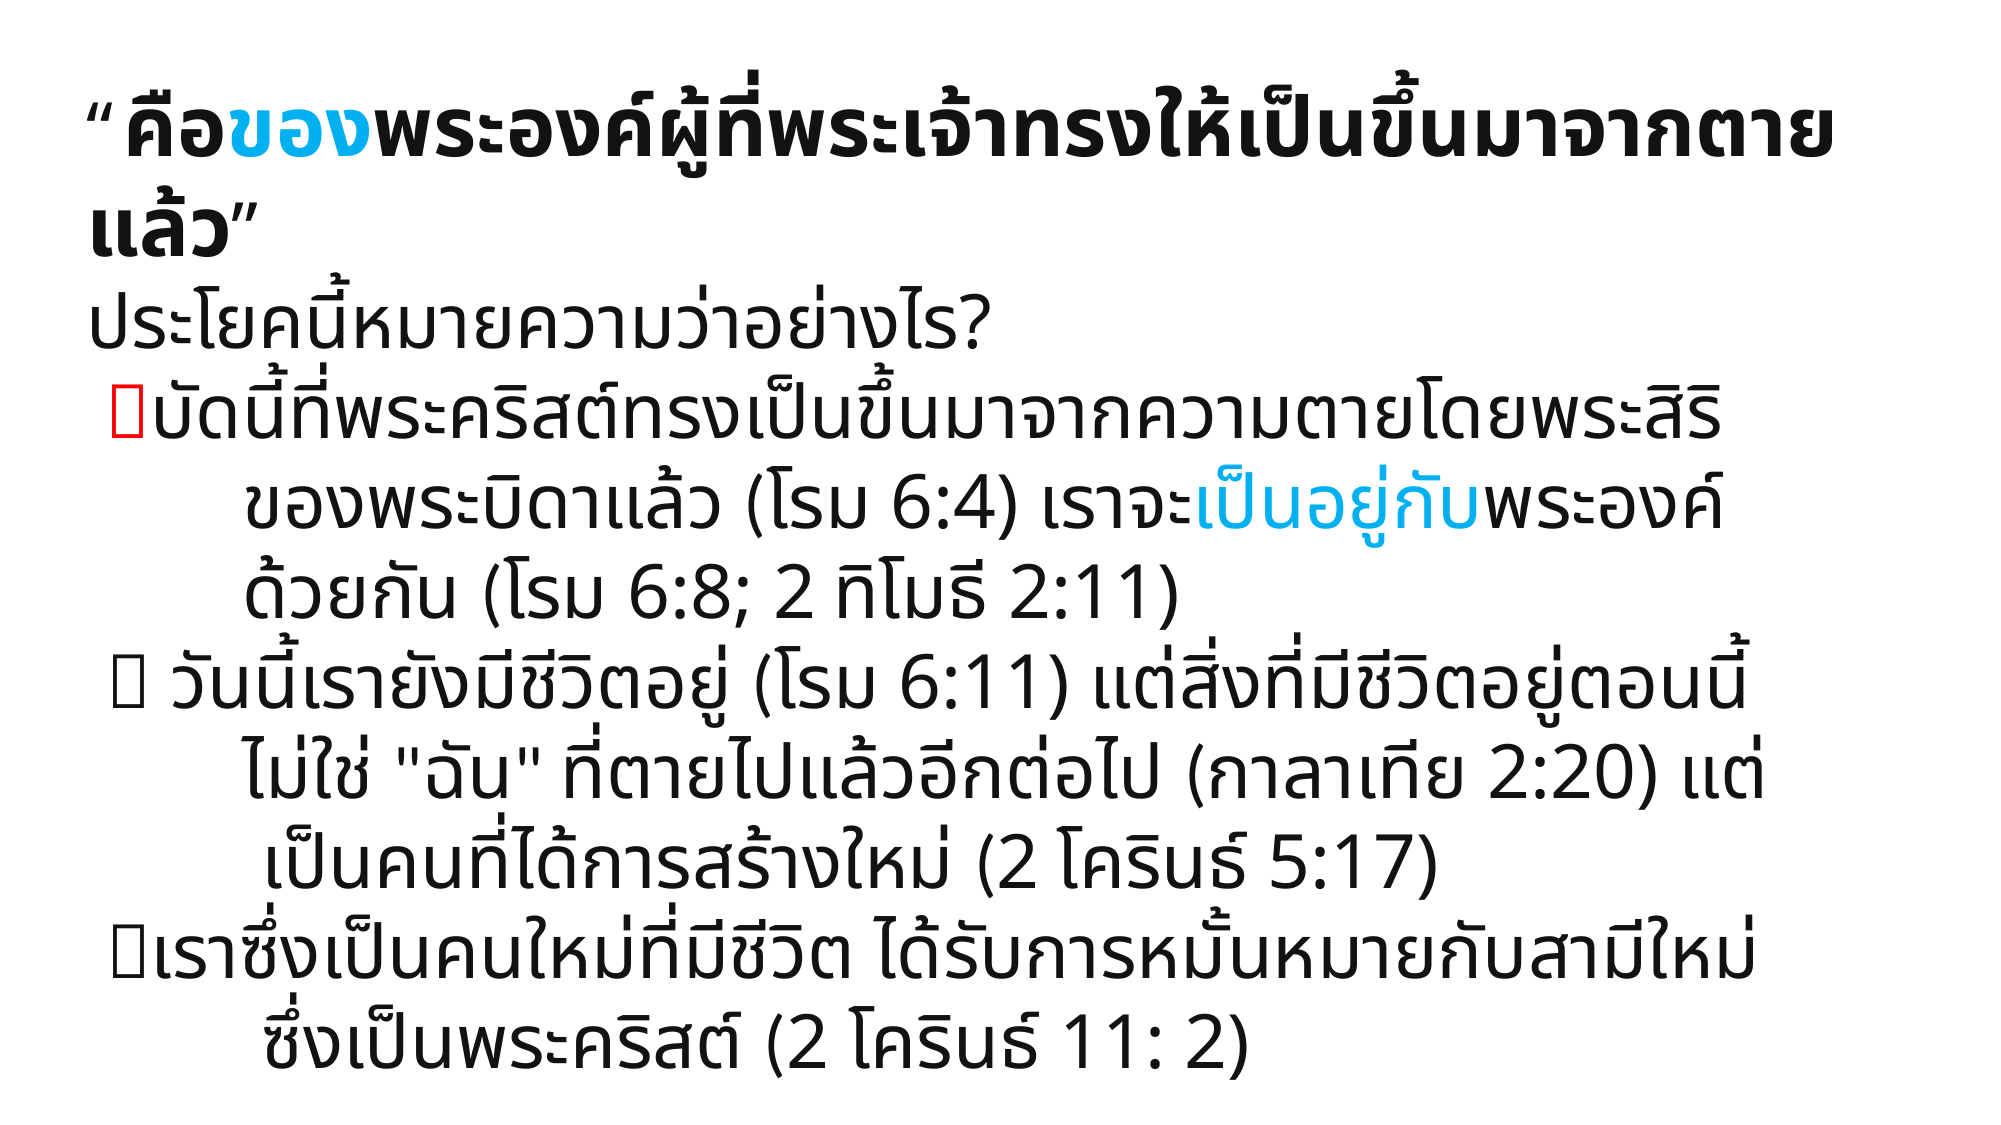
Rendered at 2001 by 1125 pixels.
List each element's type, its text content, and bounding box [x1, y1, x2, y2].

text_box “คือของพระองค์ผู้ที่พระเจ้าทรงให้เป็นขึ้นมาจากตายแล้ว” ประโยคนี้หมายความว่าอย่างไร? บัดนี้ที่พระคริสต์ทรงเป็นขึ้นมาจากความตายโดยพระสิริ ของพระบิดาแล้ว (โรม 6:4) เราจะเป็นอยู่กับพระองค์ ด้วยกัน (โรม 6:8; 2 ทิโมธี 2:11)  วันนี้เรายังมีชีวิตอยู่ (โรม 6:11) แต่สิ่งที่มีชีวิตอยู่ตอนนี้ ไม่ใช่ "ฉัน" ที่ตายไปแล้วอีกต่อไป (กาลาเทีย 2:20) แต่ เป็นคนที่ได้การสร้างใหม่ (2 โครินธ์ 5:17) เราซึ่งเป็นคนใหม่ที่มีชีวิต ได้รับการหมั้นหมายกับสามีใหม่ ซึ่งเป็นพระคริสต์ (2 โครินธ์ 11: 2) [71, 65, 1929, 1091]
